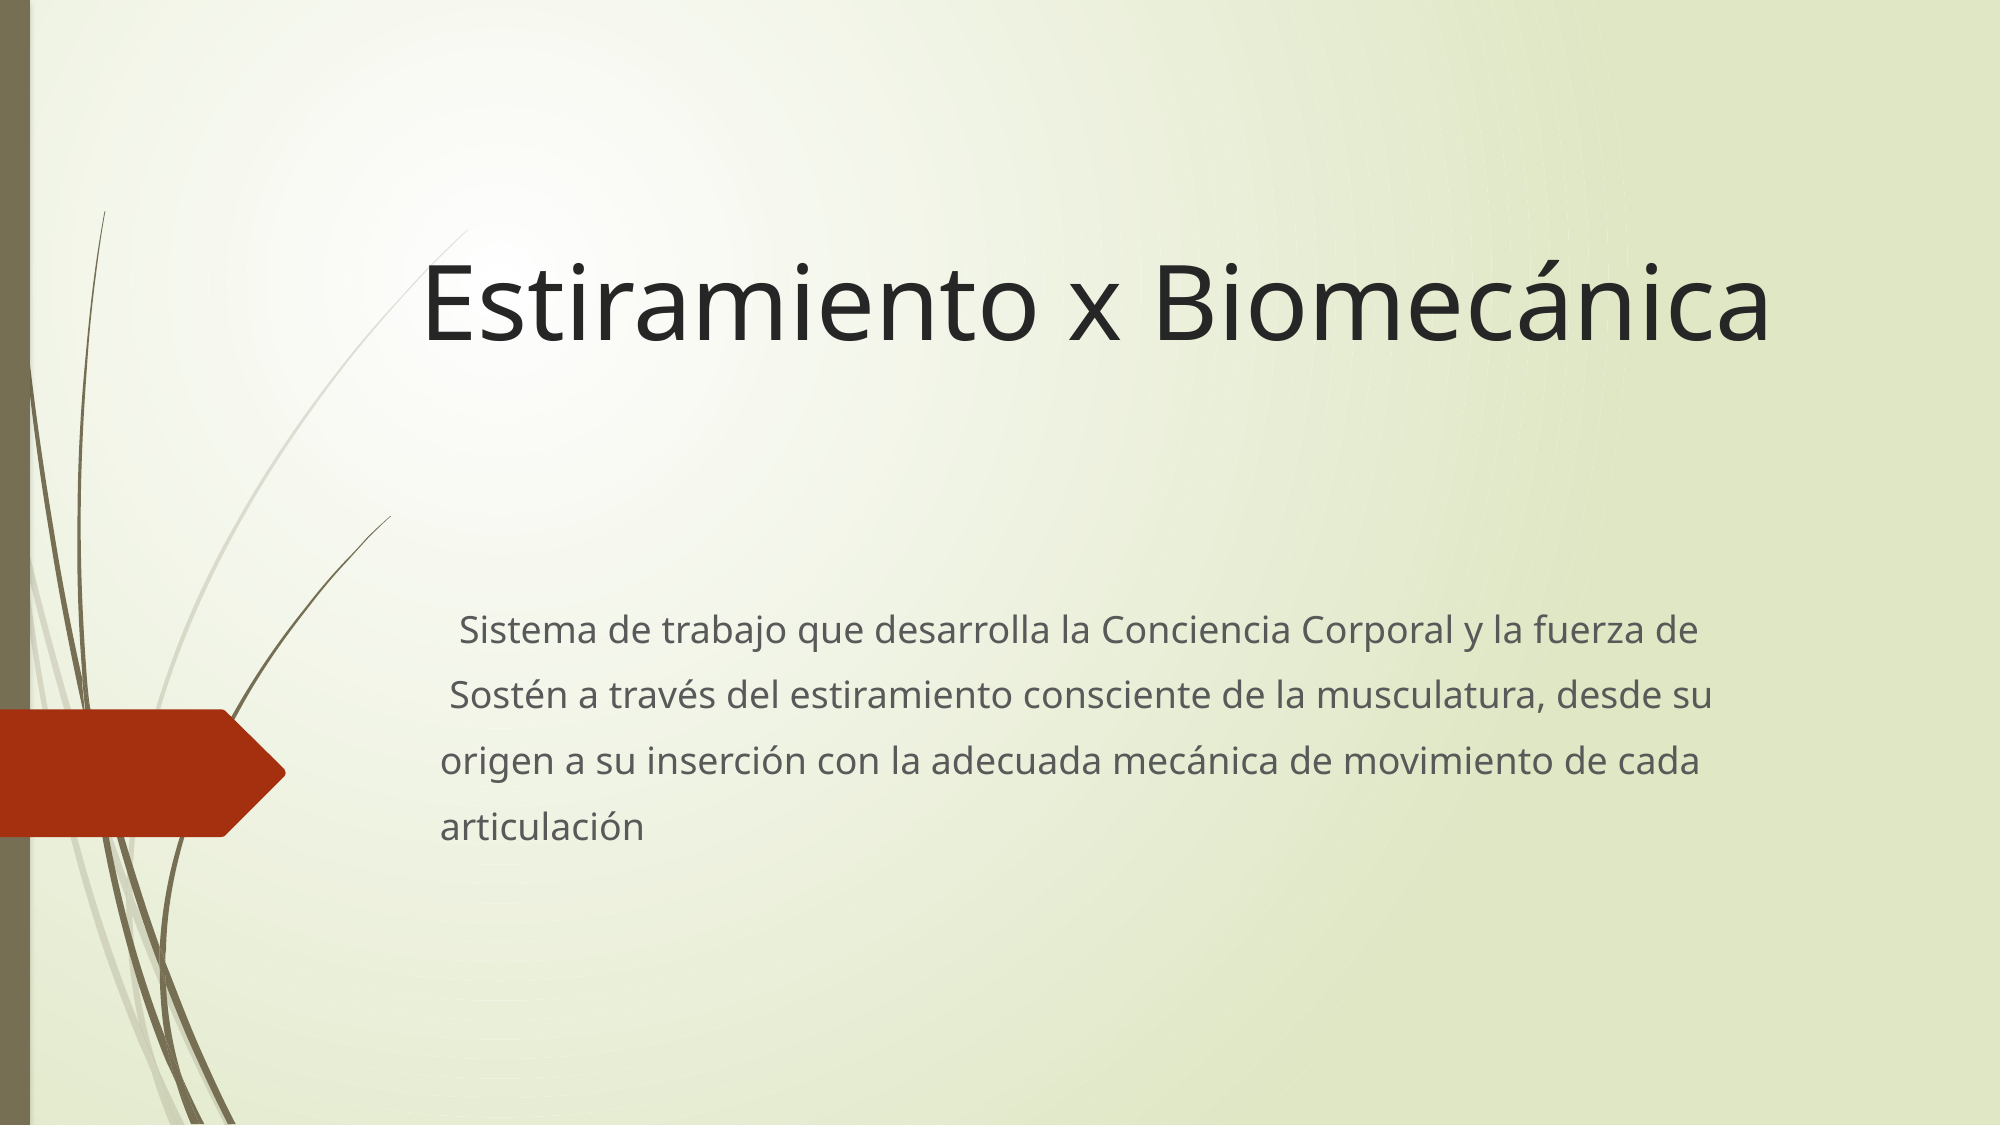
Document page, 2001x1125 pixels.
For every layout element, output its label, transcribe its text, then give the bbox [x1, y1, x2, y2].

subtitle Sistema de trabajo que desarrolla la Conciencia Corporal y la fuerza de Sostén a través del estiramiento consciente de la musculatura, desde su origen a su inserción con la adecuada mecánica de movimiento de cada articulación [424, 598, 1888, 969]
title Estiramiento x Biomecánica [404, 225, 1867, 495]
